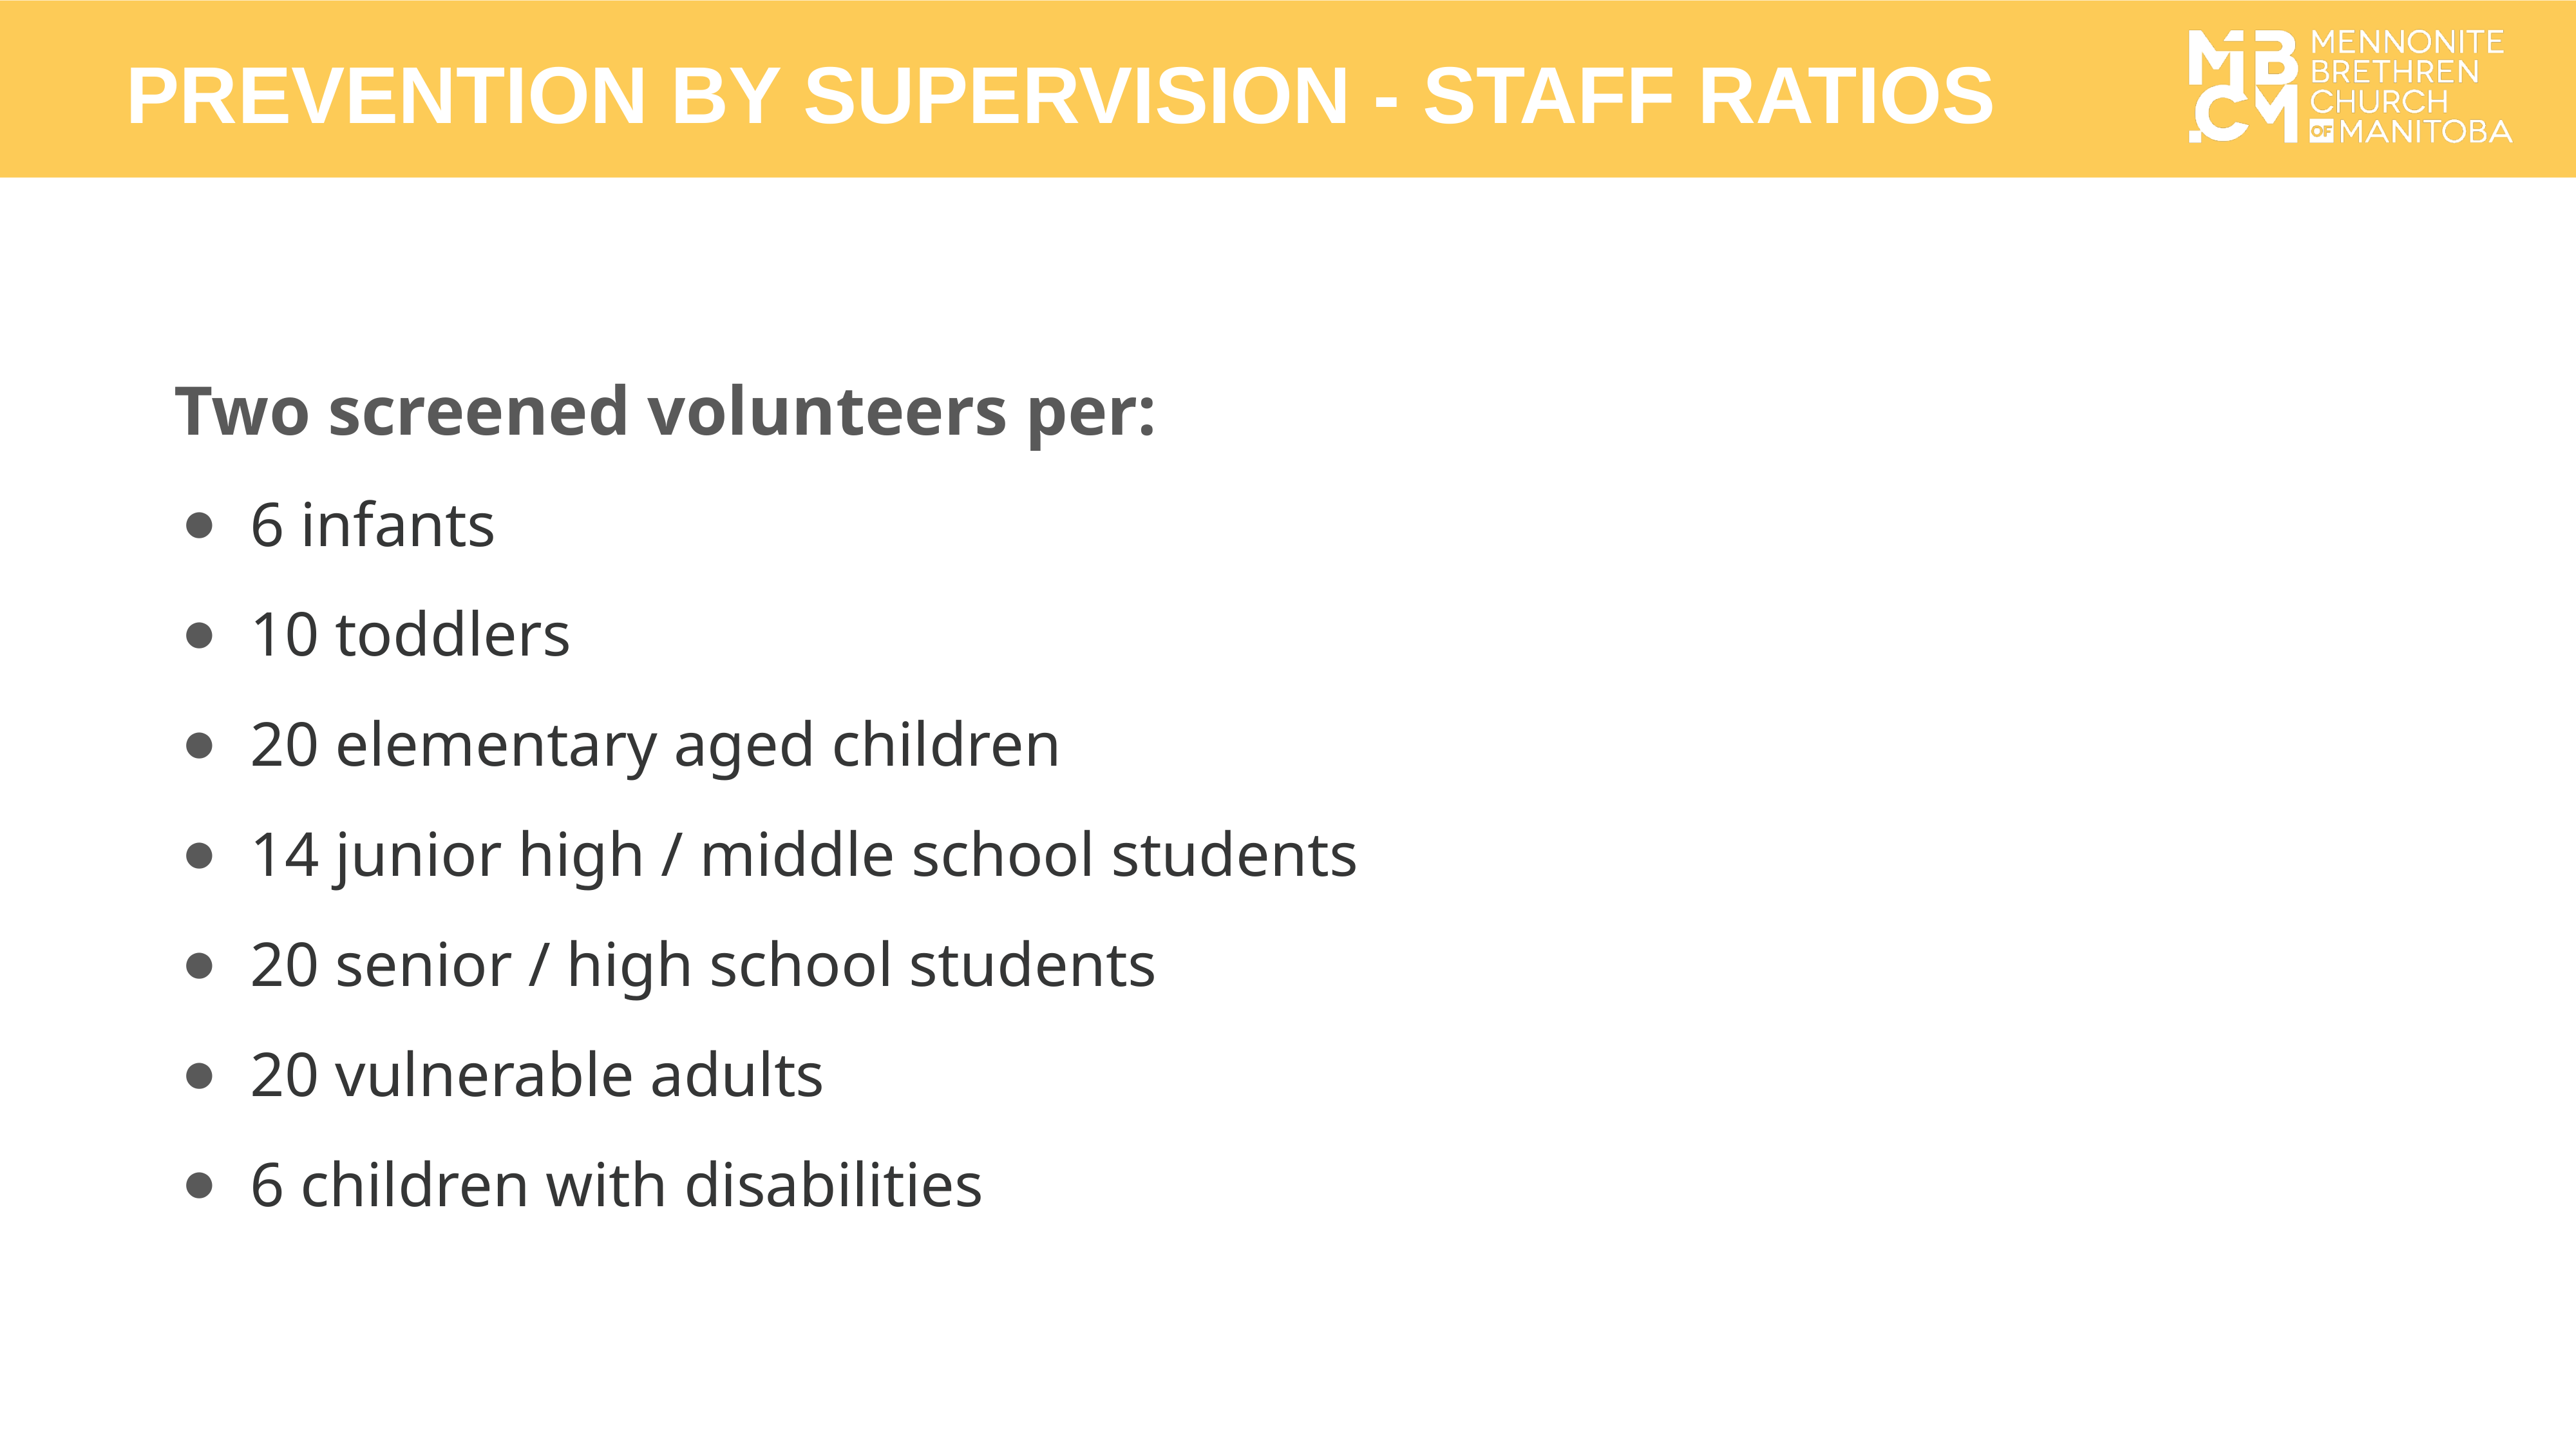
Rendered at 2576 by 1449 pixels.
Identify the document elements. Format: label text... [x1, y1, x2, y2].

title PREVENTION BY SUPERVISION - STAFF RATIOS [120, 48, 2340, 193]
list Two screened volunteers per: 6 infants 10 toddlers 20 elementary aged children 14 junior high / middle school students 20 senior / high school students 20 vulnerable adults 6 children with disabilities [169, 267, 2407, 1319]
picture [2048, 0, 2576, 319]
